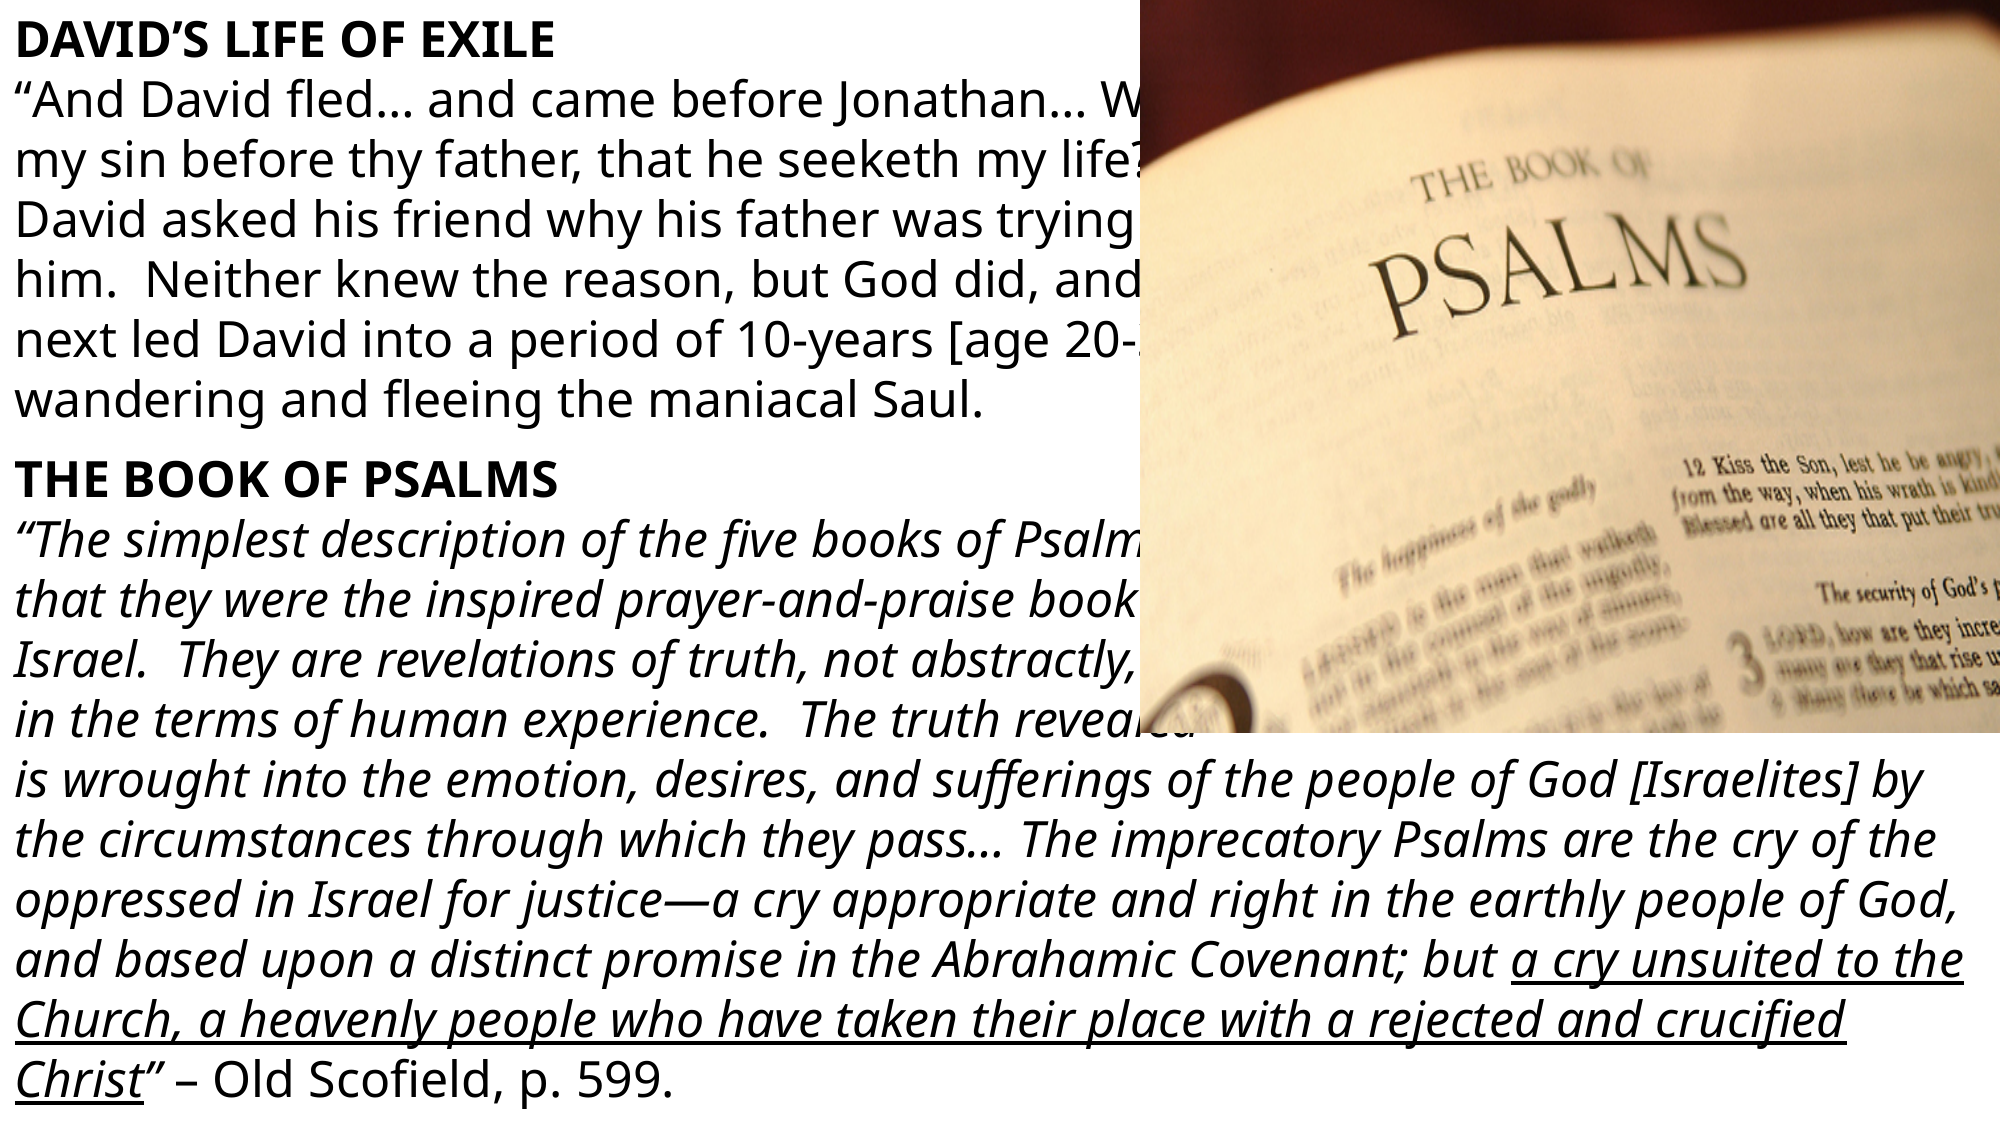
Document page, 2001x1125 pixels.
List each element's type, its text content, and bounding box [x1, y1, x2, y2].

picture [1140, 0, 2000, 733]
text_box DAVID’S LIFE OF EXILE “And David fled… and came before Jonathan… What is my sin before thy father, that he seeketh my life? (20:1). David asked his friend why his father was trying to kill him. Neither knew the reason, but God did, and He next led David into a period of 10-years [age 20-30] wandering and fleeing the maniacal Saul. THE BOOK OF PSALMS “The simplest description of the five books of Psalms is that they were the inspired prayer-and-praise book of Israel. They are revelations of truth, not abstractly, but in the terms of human experience. The truth revealed is wrought into the emotion, desires, and sufferings of the people of God [Israelites] by the circumstances through which they pass… The imprecatory Psalms are the cry of the oppressed in Israel for justice—a cry appropriate and right in the earthly people of God, and based upon a distinct promise in the Abrahamic Covenant; but a cry unsuited to the Church, a heavenly people who have taken their place with a rejected and crucified Christ” – Old Scofield, p. 599. [0, 0, 1985, 1115]
